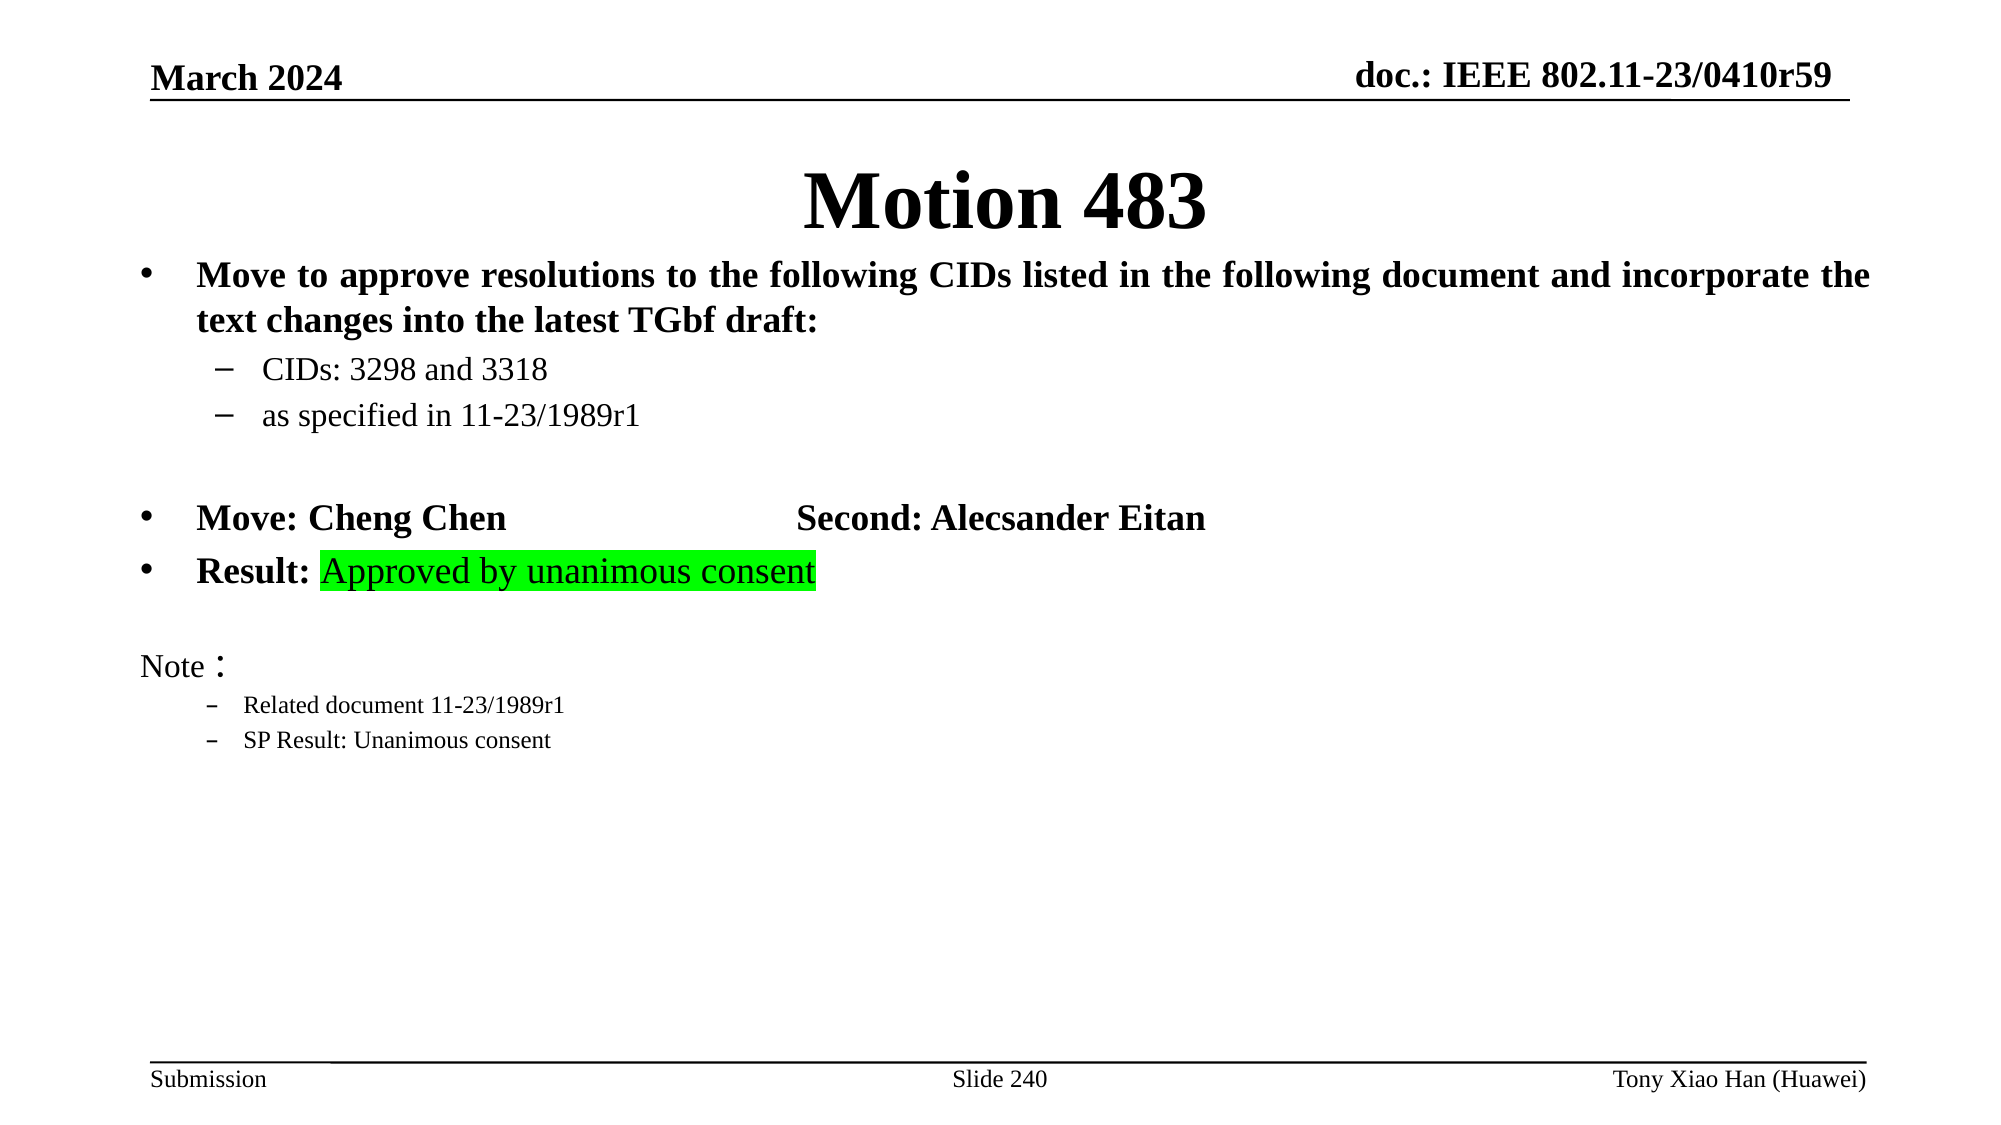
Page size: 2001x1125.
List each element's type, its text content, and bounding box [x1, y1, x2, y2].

text_box Move to approve resolutions to the following CIDs listed in the following document and incorporate the text changes into the latest TGbf draft: CIDs: 3298 and 3318 as specified in 11-23/1989r1 Move: Cheng Chen Second: Alecsander Eitan Result: Approved by unanimous consent Note： Related document 11-23/1989r1 SP Result: Unanimous consent [125, 212, 1888, 988]
text_box Motion 483 [368, 137, 1644, 212]
